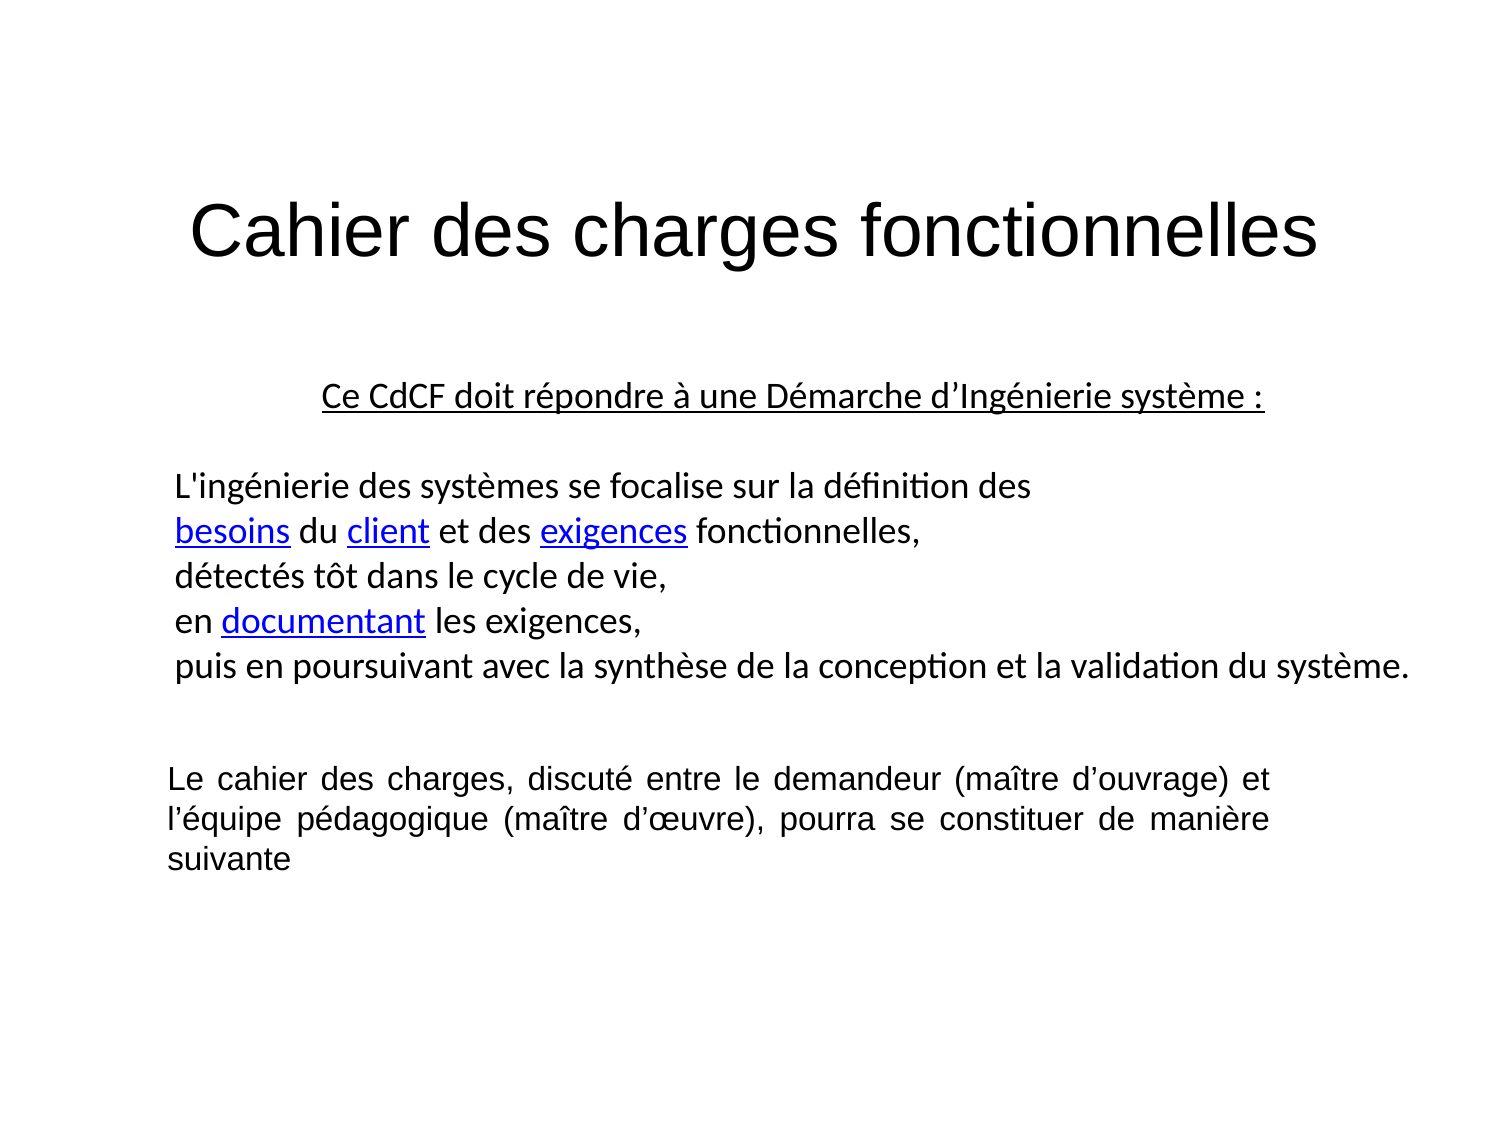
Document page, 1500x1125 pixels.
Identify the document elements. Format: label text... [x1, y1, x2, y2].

text_box Ce CdCF doit répondre à une Démarche d’Ingénierie système : L'ingénierie des systèmes se focalise sur la définition des besoins du client et des exigences fonctionnelles, détectés tôt dans le cycle de vie, en documentant les exigences, puis en poursuivant avec la synthèse de la conception et la validation du système. [159, 363, 1427, 693]
subtitle Le cahier des charges, discuté entre le demandeur (maître d’ouvrage) et l’équipe pédagogique (maître d’œuvre), pourra se constituer de manière suivante [152, 750, 1287, 886]
title Cahier des charges fonctionnelles [117, 105, 1393, 347]
